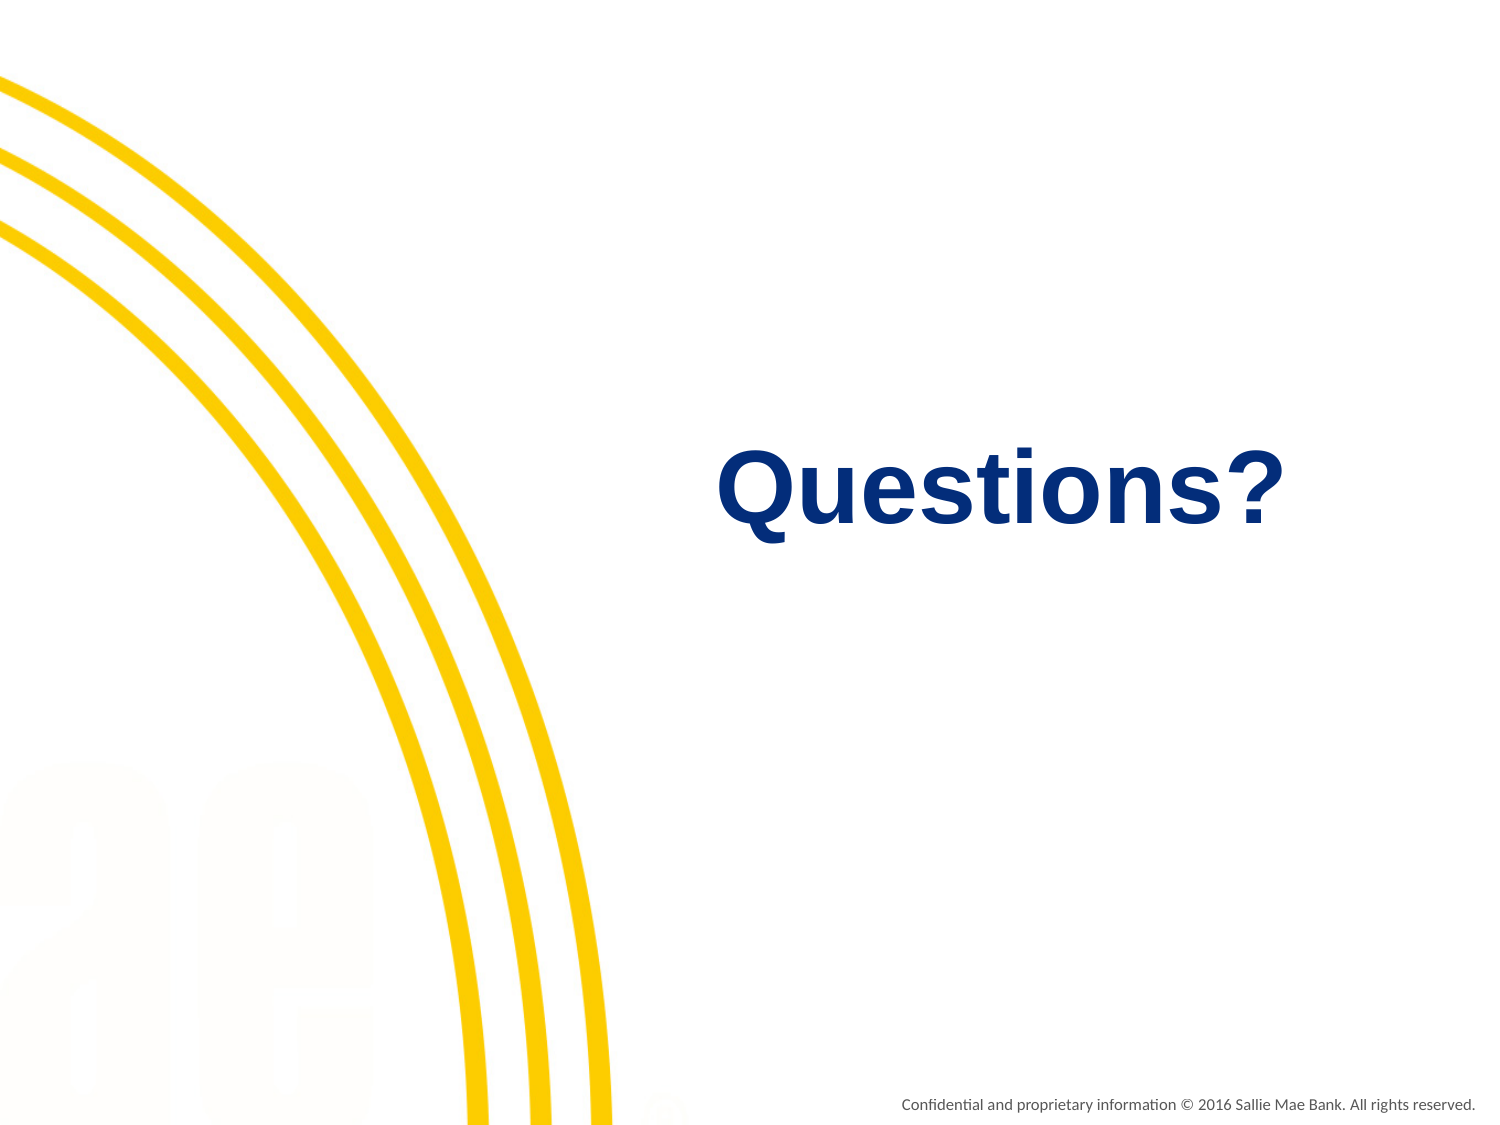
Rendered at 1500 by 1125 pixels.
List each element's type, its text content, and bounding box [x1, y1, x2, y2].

picture [0, 0, 1500, 1125]
title Questions? [572, 347, 1433, 617]
